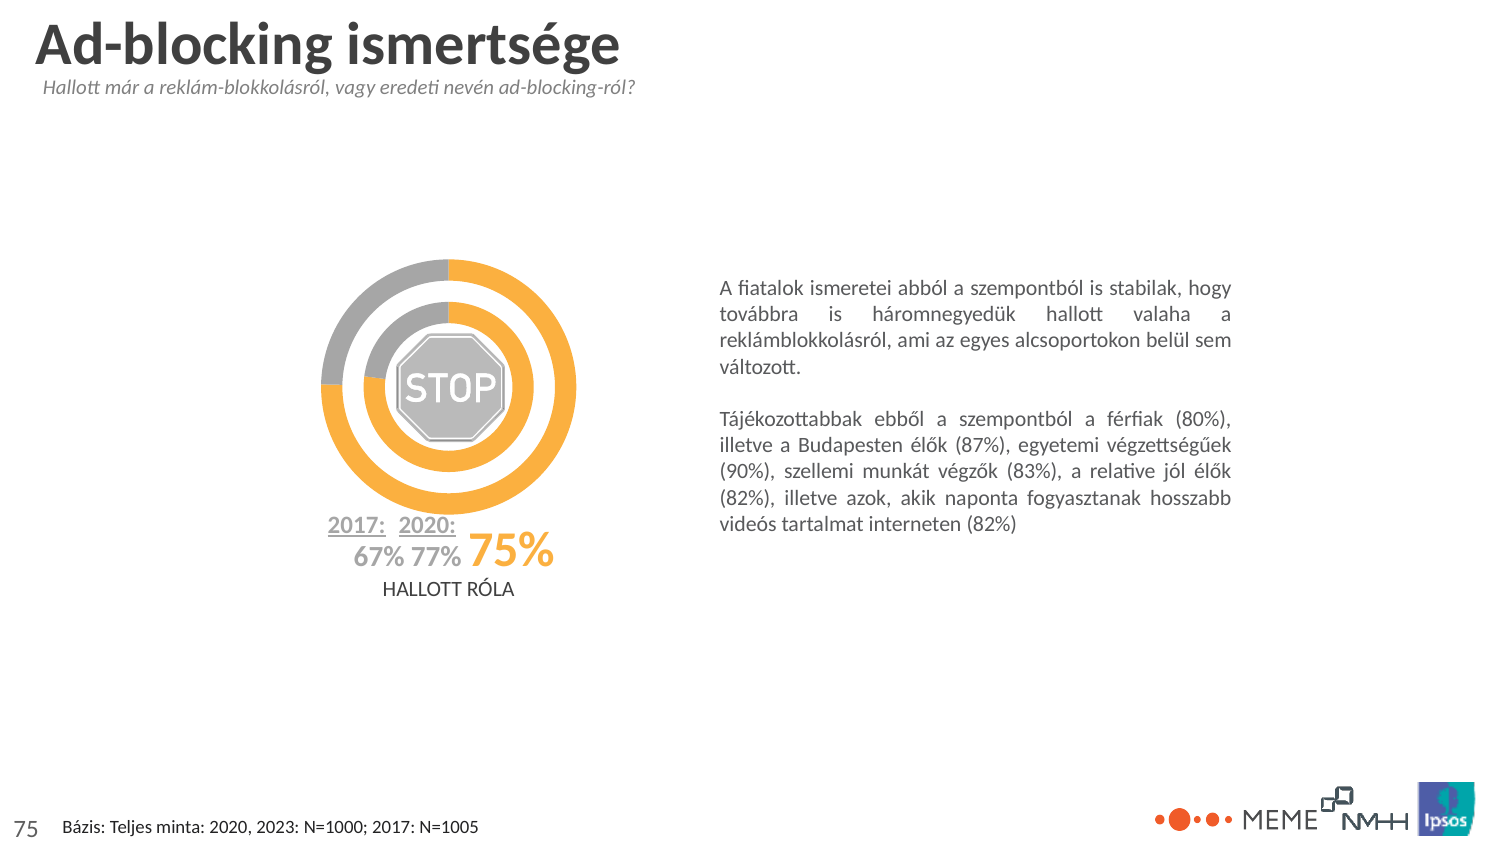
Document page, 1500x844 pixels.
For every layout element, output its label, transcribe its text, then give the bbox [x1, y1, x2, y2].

picture [1413, 782, 1476, 836]
text_box Bázis: Teljes minta: 2020, 2023: N=1000; 2017: N=1005 [61, 815, 1159, 838]
list Hallott már a reklám-blokkolásról, vagy eredeti nevén ad-blocking-ról? [27, 66, 1454, 141]
title Ad-blocking ismertsége [29, 0, 1454, 66]
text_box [396, 333, 505, 442]
text_box A fiatalok ismeretei abból a szempontból is stabilak, hogy továbbra is háromnegyedük hallott valaha a reklámblokkolásról, ami az egyes alcsoportokon belül sem változott. Tájékozottabbak ebből a szempontból a férfiak (80%), illetve a Budapesten élők (87%), egyetemi végzettségűek (90%), szellemi munkát végzők (83%), a relative jól élők (82%), illetve azok, akik naponta fogyasztanak hosszabb videós tartalmat interneten (82%) [704, 266, 1247, 544]
chart [253, 230, 644, 618]
picture [1155, 781, 1412, 832]
